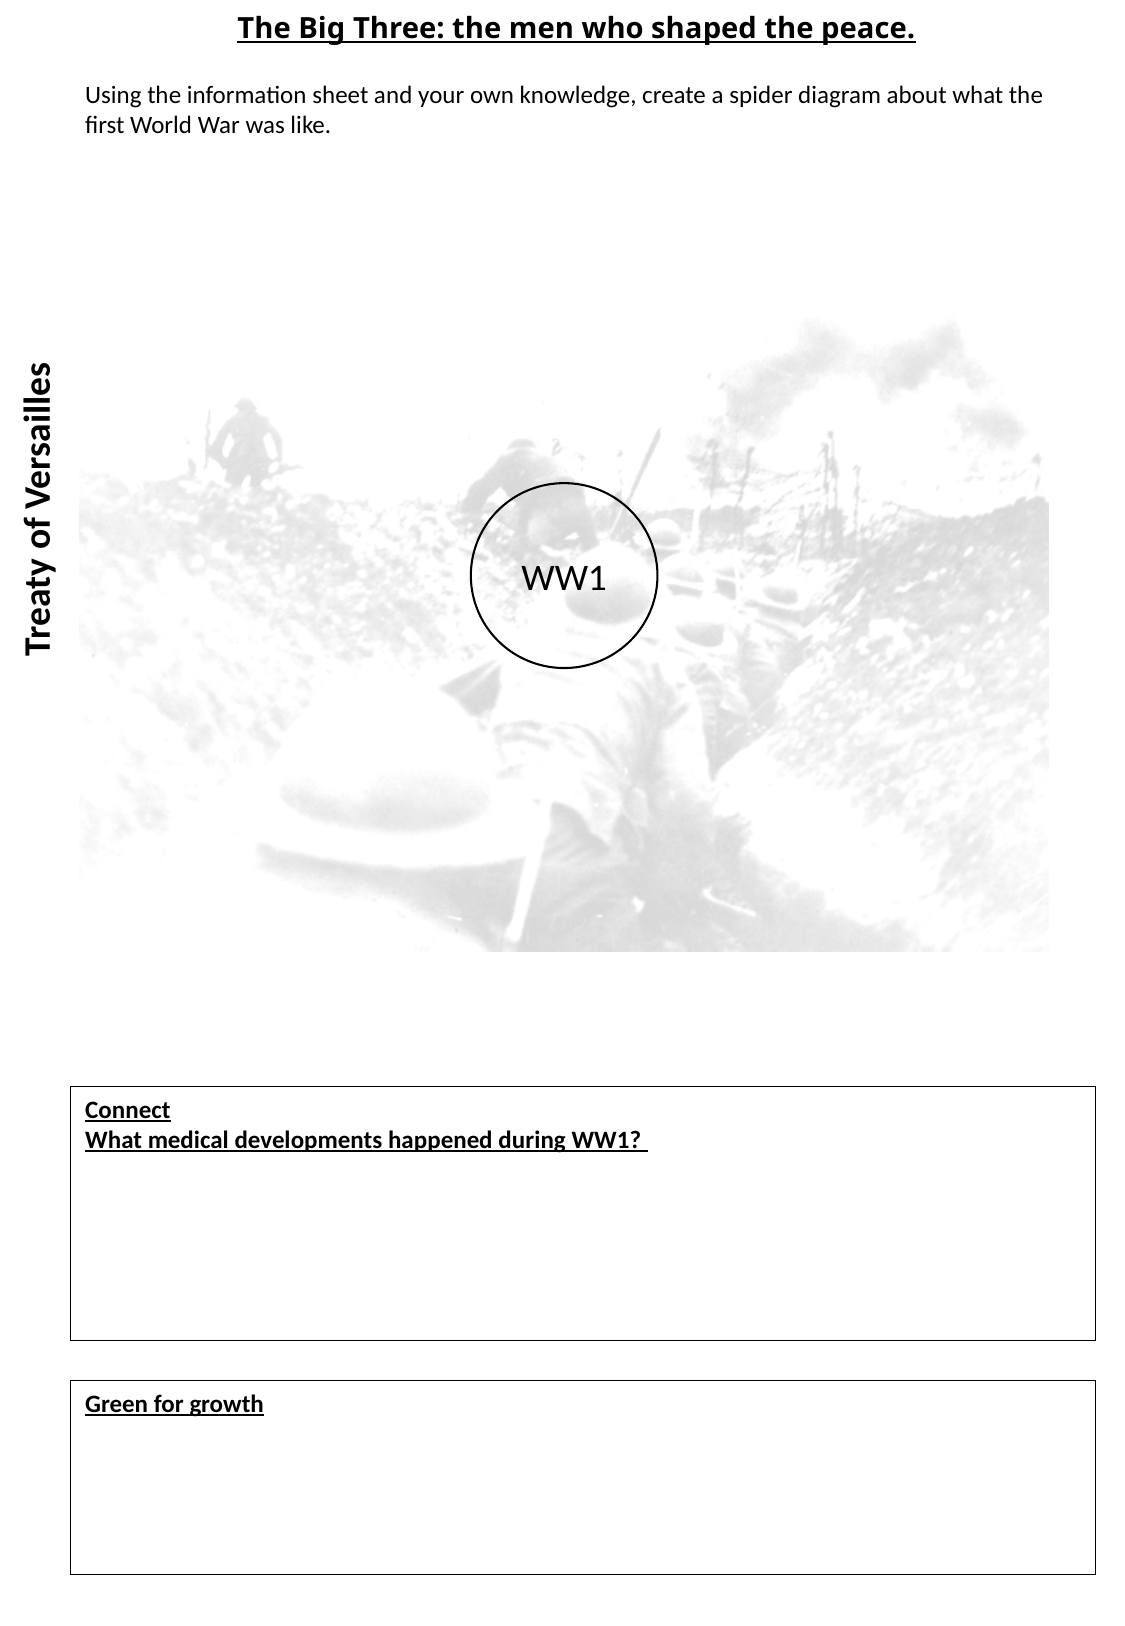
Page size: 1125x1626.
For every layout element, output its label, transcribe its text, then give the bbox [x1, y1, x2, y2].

text_box Connect What medical developments happened during WW1? [70, 1086, 1096, 1341]
title The Big Three: the men who shaped the peace. [91, 0, 1062, 68]
text_box Using the information sheet and your own knowledge, create a spider diagram about what the first World War was like. [70, 71, 1096, 147]
text_box Treaty of Versailles [4, 67, 65, 952]
picture [79, 306, 1049, 952]
text_box Green for growth [70, 1380, 1096, 1575]
